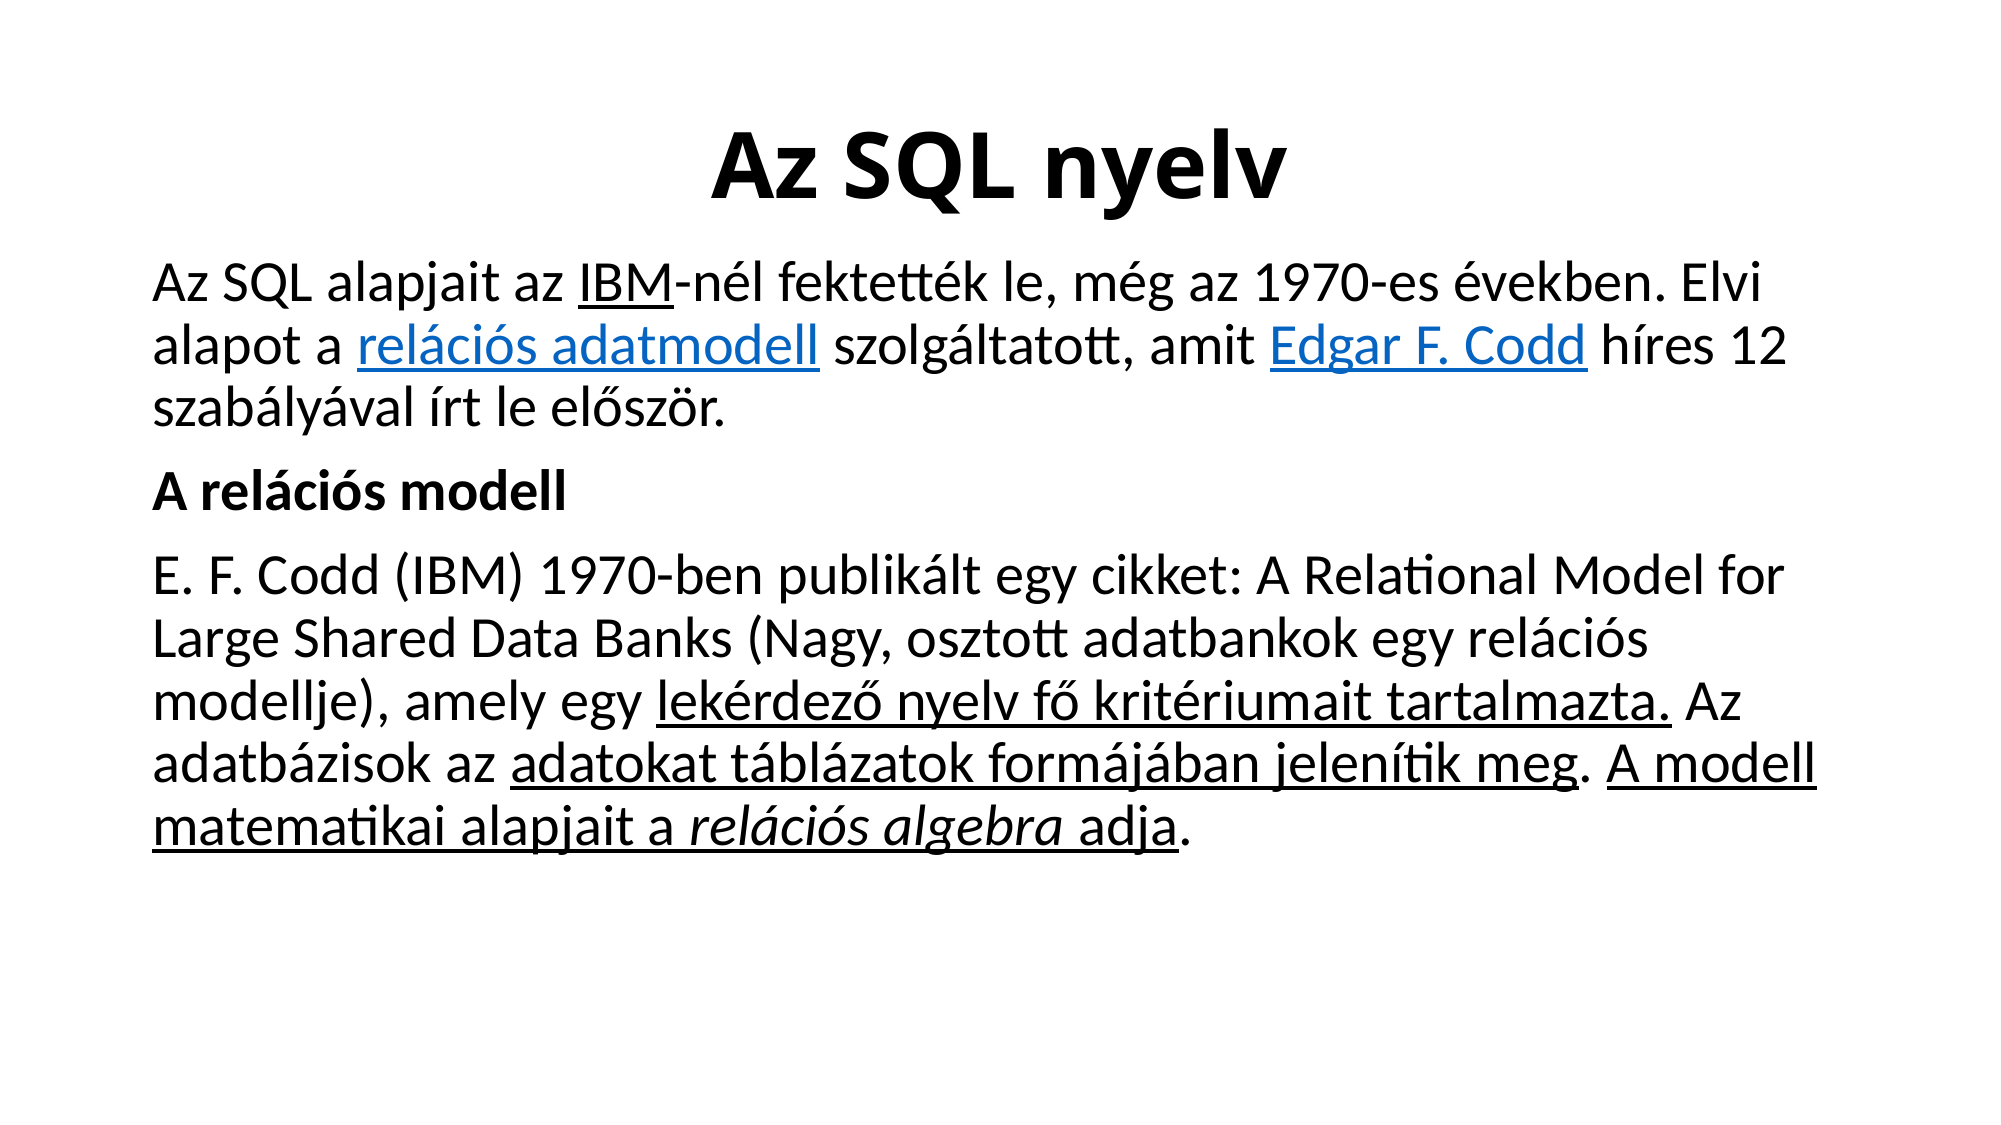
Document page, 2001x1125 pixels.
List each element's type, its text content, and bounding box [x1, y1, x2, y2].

title Az SQL nyelv [137, 59, 1863, 243]
list Az SQL alapjait az IBM-nél fektették le, még az 1970-es években. Elvi alapot a relációs adatmodell szolgáltatott, amit Edgar F. Codd híres 12 szabályával írt le először. A relációs modell E. F. Codd (IBM) 1970-ben publikált egy cikket: A Relational Model for Large Shared Data Banks (Nagy, osztott adatbankok egy relációs modellje), amely egy lekérdező nyelv fő kritériumait tartalmazta. Az adatbázisok az adatokat táblázatok formájában jelenítik meg. A modell matematikai alapjait a relációs algebra adja. [137, 243, 1863, 1014]
